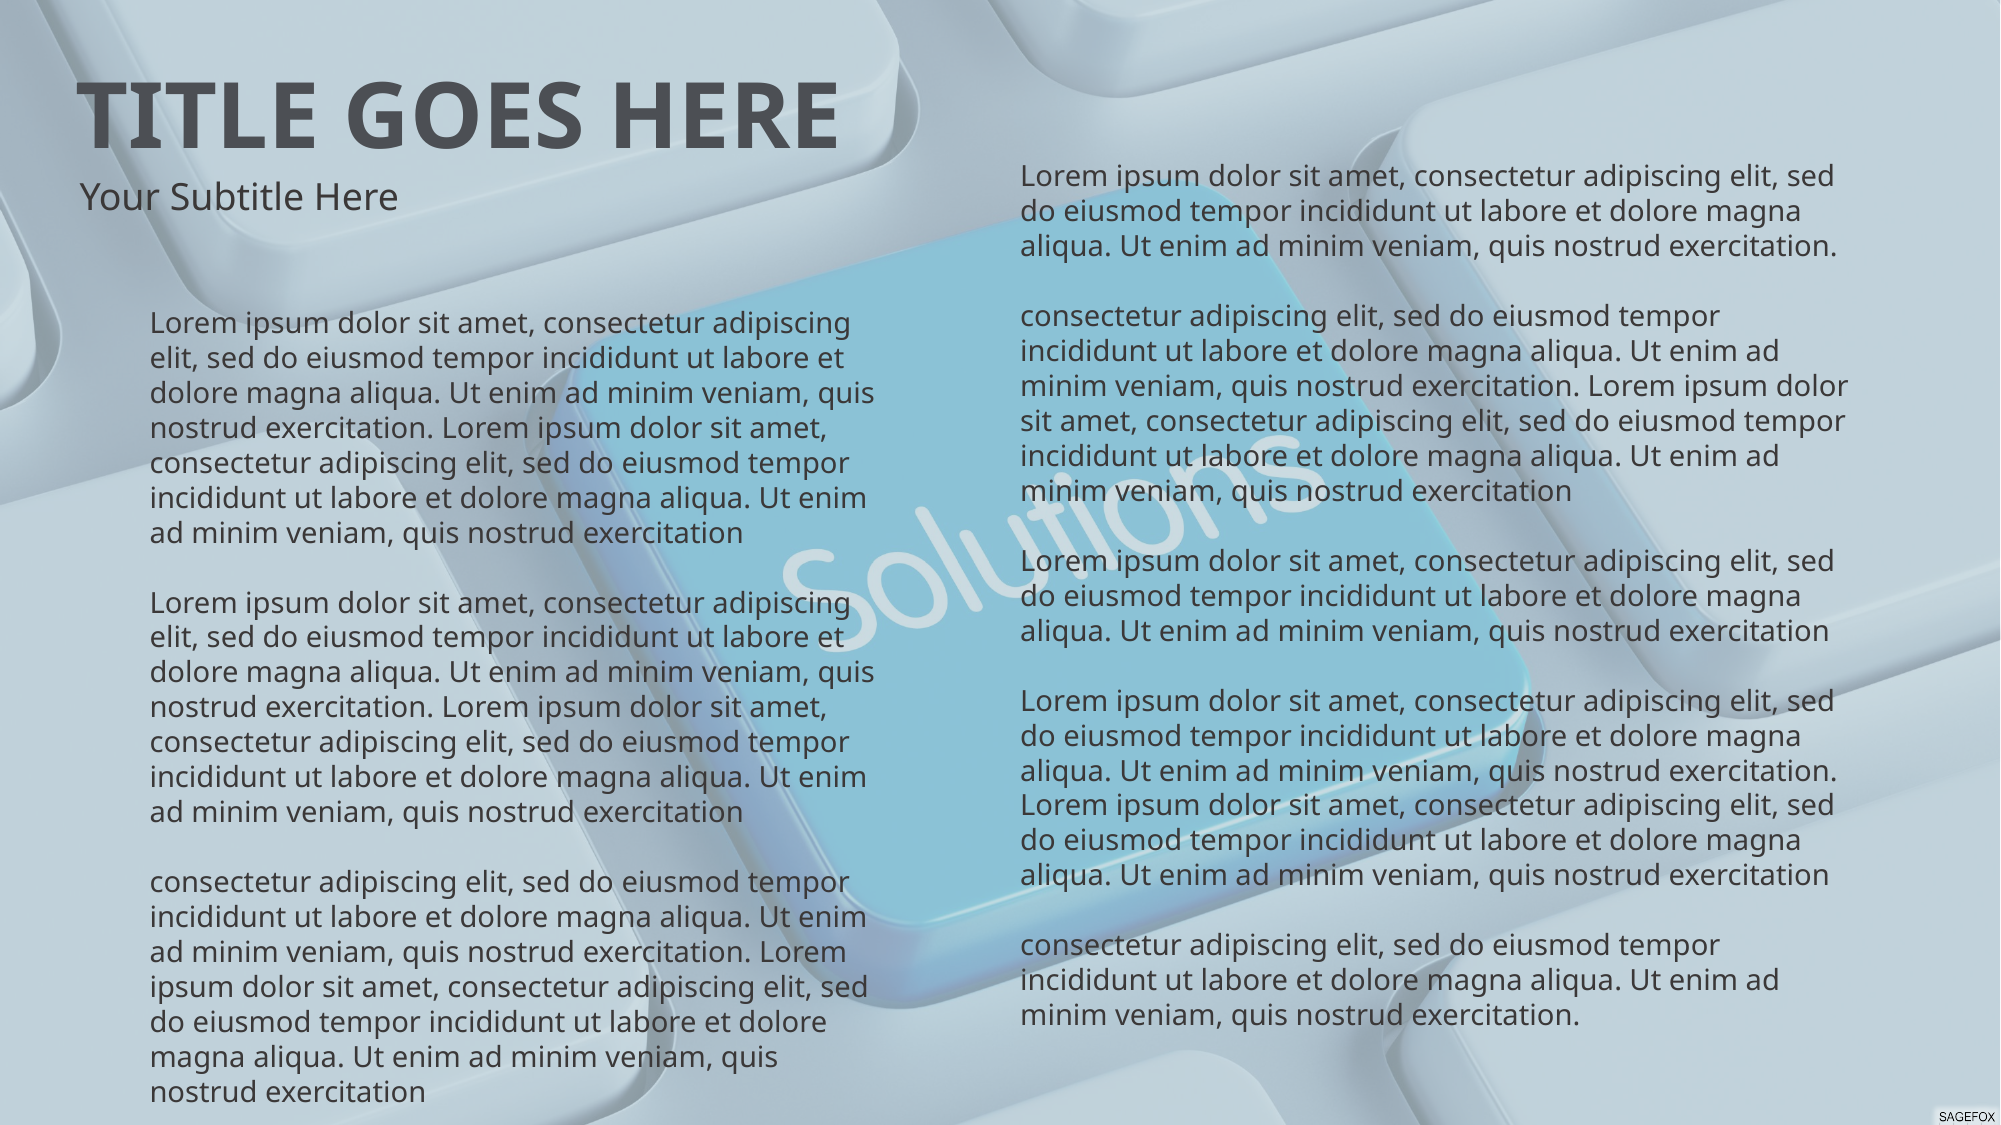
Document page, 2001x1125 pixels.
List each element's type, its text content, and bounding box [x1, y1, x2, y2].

text_box Lorem ipsum dolor sit amet, consectetur adipiscing elit, sed do eiusmod tempor incididunt ut labore et dolore magna aliqua. Ut enim ad minim veniam, quis nostrud exercitation. consectetur adipiscing elit, sed do eiusmod tempor incididunt ut labore et dolore magna aliqua. Ut enim ad minim veniam, quis nostrud exercitation. Lorem ipsum dolor sit amet, consectetur adipiscing elit, sed do eiusmod tempor incididunt ut labore et dolore magna aliqua. Ut enim ad minim veniam, quis nostrud exercitation Lorem ipsum dolor sit amet, consectetur adipiscing elit, sed do eiusmod tempor incididunt ut labore et dolore magna aliqua. Ut enim ad minim veniam, quis nostrud exercitation Lorem ipsum dolor sit amet, consectetur adipiscing elit, sed do eiusmod tempor incididunt ut labore et dolore magna aliqua. Ut enim ad minim veniam, quis nostrud exercitation. Lorem ipsum dolor sit amet, consectetur adipiscing elit, sed do eiusmod tempor incididunt ut labore et dolore magna aliqua. Ut enim ad minim veniam, quis nostrud exercitation consectetur adipiscing elit, sed do eiusmod tempor incididunt ut labore et dolore magna aliqua. Ut enim ad minim veniam, quis nostrud exercitation. [1005, 150, 1876, 1039]
text_box Lorem ipsum dolor sit amet, consectetur adipiscing elit, sed do eiusmod tempor incididunt ut labore et dolore magna aliqua. Ut enim ad minim veniam, quis nostrud exercitation. Lorem ipsum dolor sit amet, consectetur adipiscing elit, sed do eiusmod tempor incididunt ut labore et dolore magna aliqua. Ut enim ad minim veniam, quis nostrud exercitation Lorem ipsum dolor sit amet, consectetur adipiscing elit, sed do eiusmod tempor incididunt ut labore et dolore magna aliqua. Ut enim ad minim veniam, quis nostrud exercitation. Lorem ipsum dolor sit amet, consectetur adipiscing elit, sed do eiusmod tempor incididunt ut labore et dolore magna aliqua. Ut enim ad minim veniam, quis nostrud exercitation consectetur adipiscing elit, sed do eiusmod tempor incididunt ut labore et dolore magna aliqua. Ut enim ad minim veniam, quis nostrud exercitation. Lorem ipsum dolor sit amet, consectetur adipiscing elit, sed do eiusmod tempor incididunt ut labore et dolore magna aliqua. Ut enim ad minim veniam, quis nostrud exercitation [134, 296, 897, 1125]
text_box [60, 49, 1020, 227]
picture [1936, 1111, 1997, 1125]
